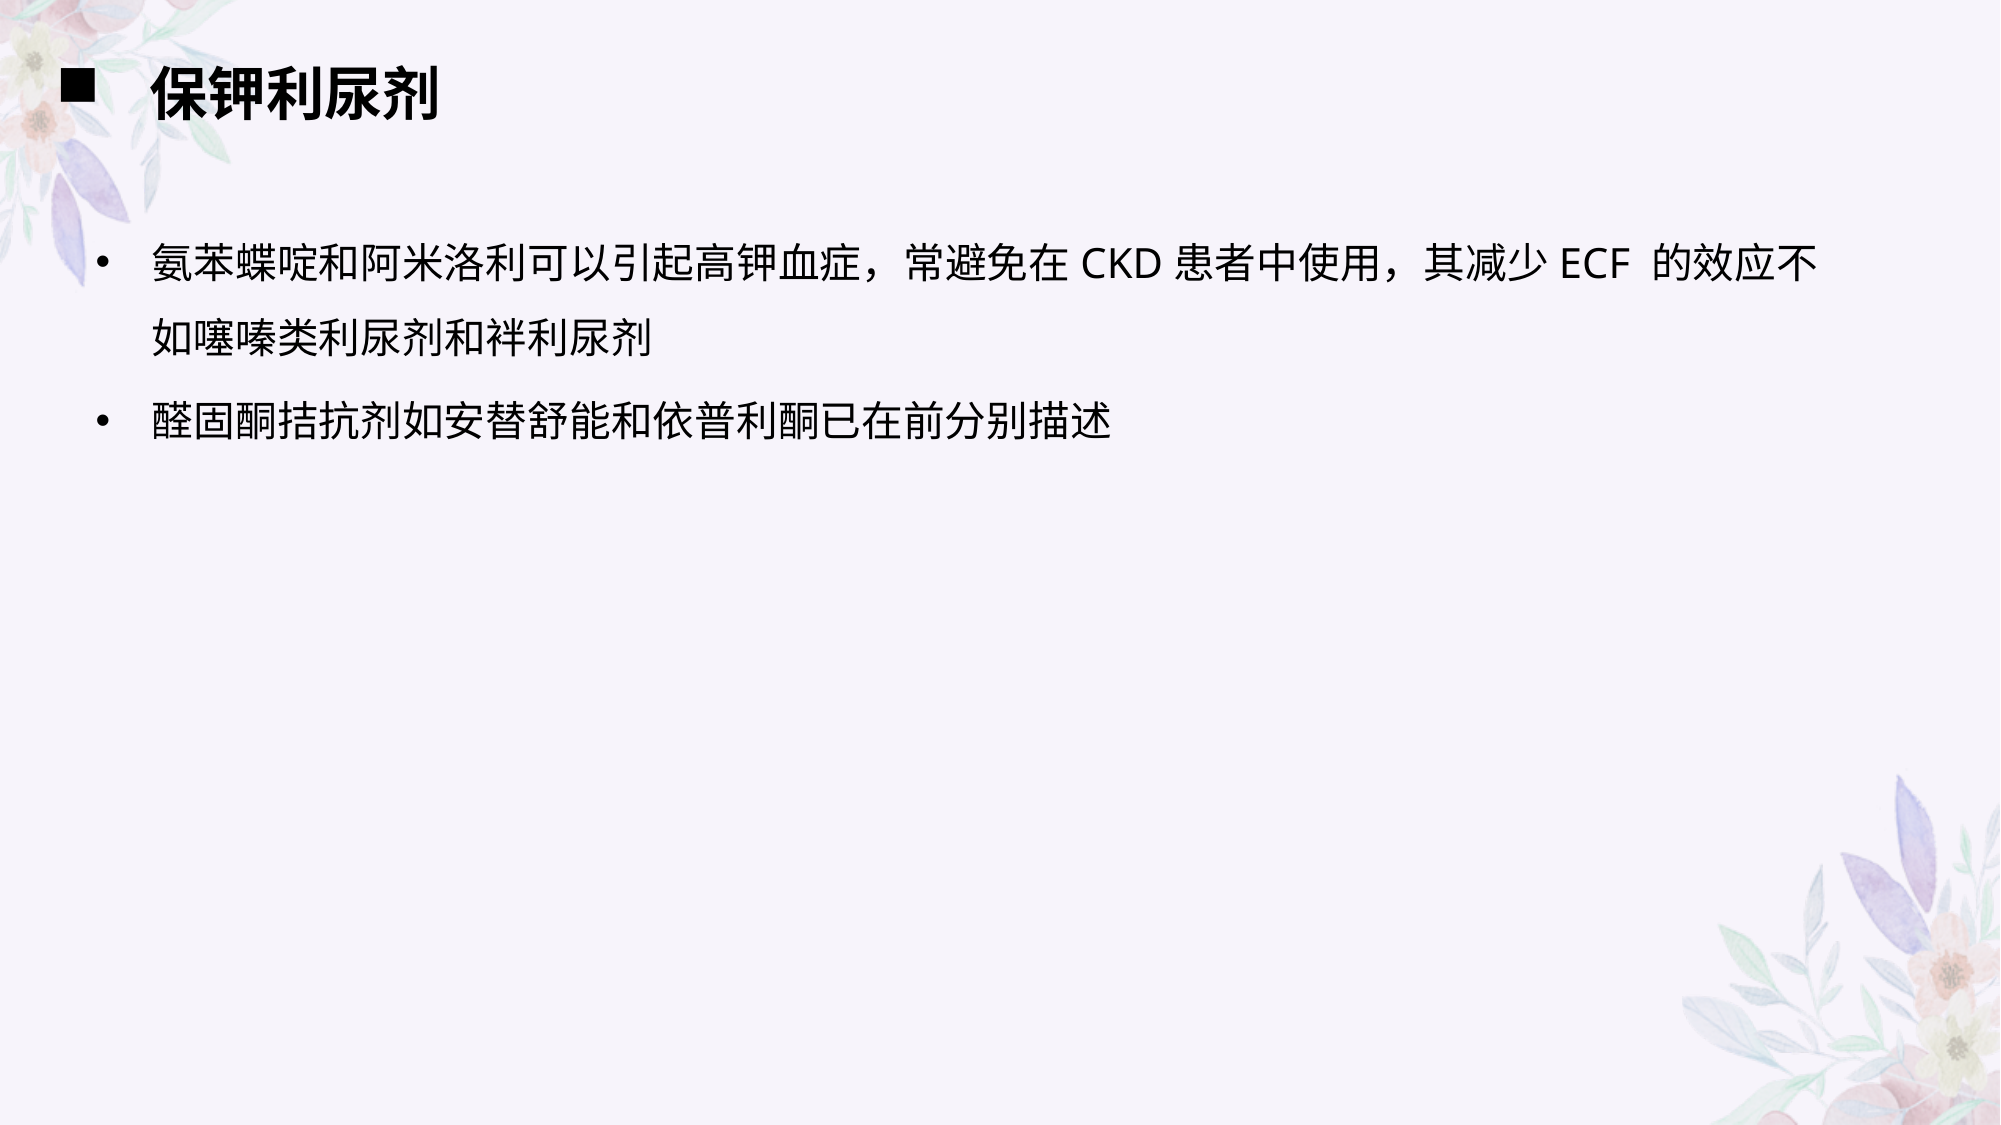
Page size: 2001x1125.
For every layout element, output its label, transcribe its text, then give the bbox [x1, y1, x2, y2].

text_box 氨苯蝶啶和阿米洛利可以引起高钾血症，常避免在CKD患者中使用，其减少ECF 的效应不如噻嗪类利尿剂和袢利尿剂 醛固酮拮抗剂如安替舒能和依普利酮已在前分别描述 [80, 203, 1860, 922]
picture [0, 0, 261, 293]
text_box 保钾利尿剂 [260, 49, 1497, 135]
picture [1682, 768, 2000, 1125]
